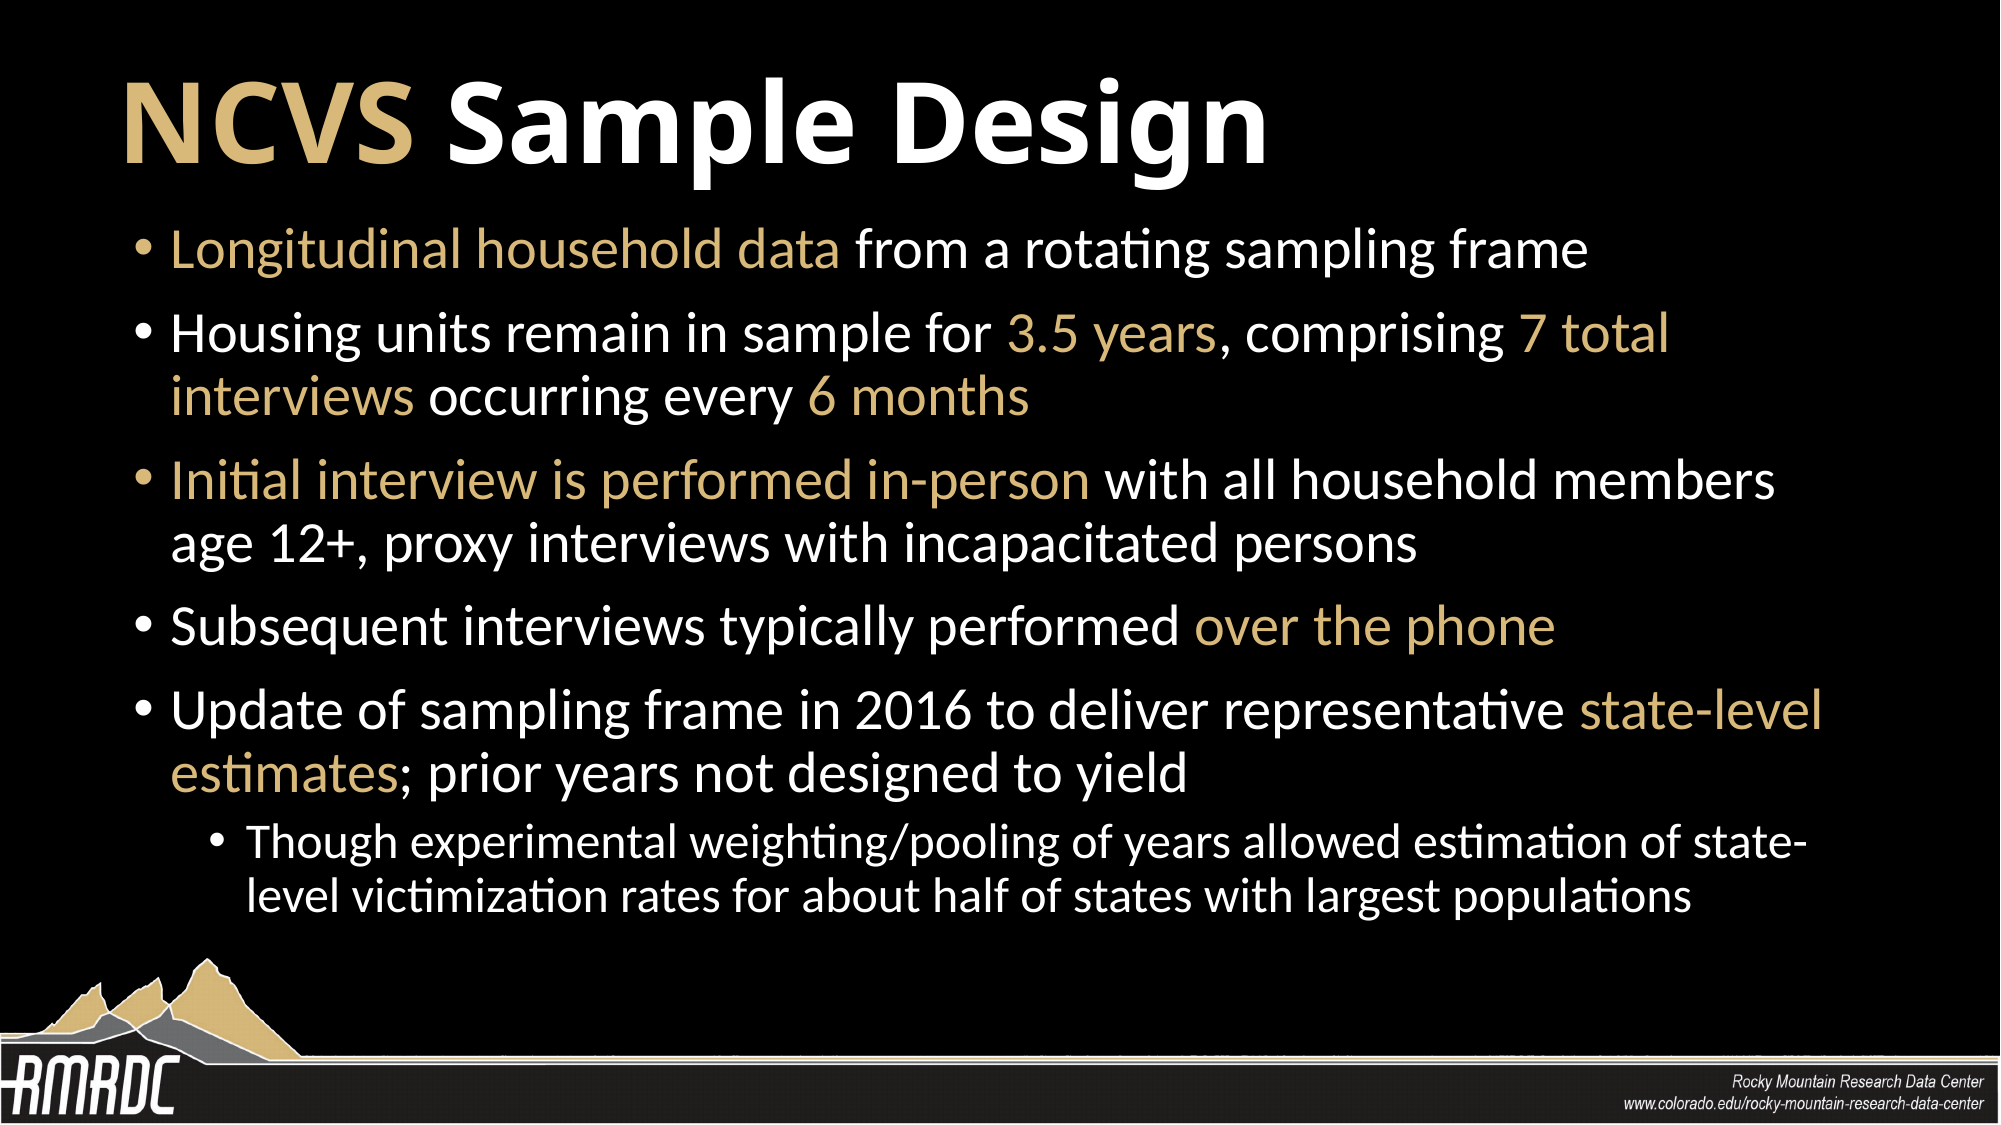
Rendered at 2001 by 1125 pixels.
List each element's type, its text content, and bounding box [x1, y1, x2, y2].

picture [0, 955, 2000, 1125]
title NCVS Sample Design [102, 18, 1897, 236]
list Longitudinal household data from a rotating sampling frame Housing units remain in sample for 3.5 years, comprising 7 total interviews occurring every 6 months Initial interview is performed in-person with all household members age 12+, proxy interviews with incapacitated persons Subsequent interviews typically performed over the phone Update of sampling frame in 2016 to deliver representative state-level estimates; prior years not designed to yield Though experimental weighting/pooling of years allowed estimation of state-level victimization rates for about half of states with largest populations [118, 211, 1844, 949]
